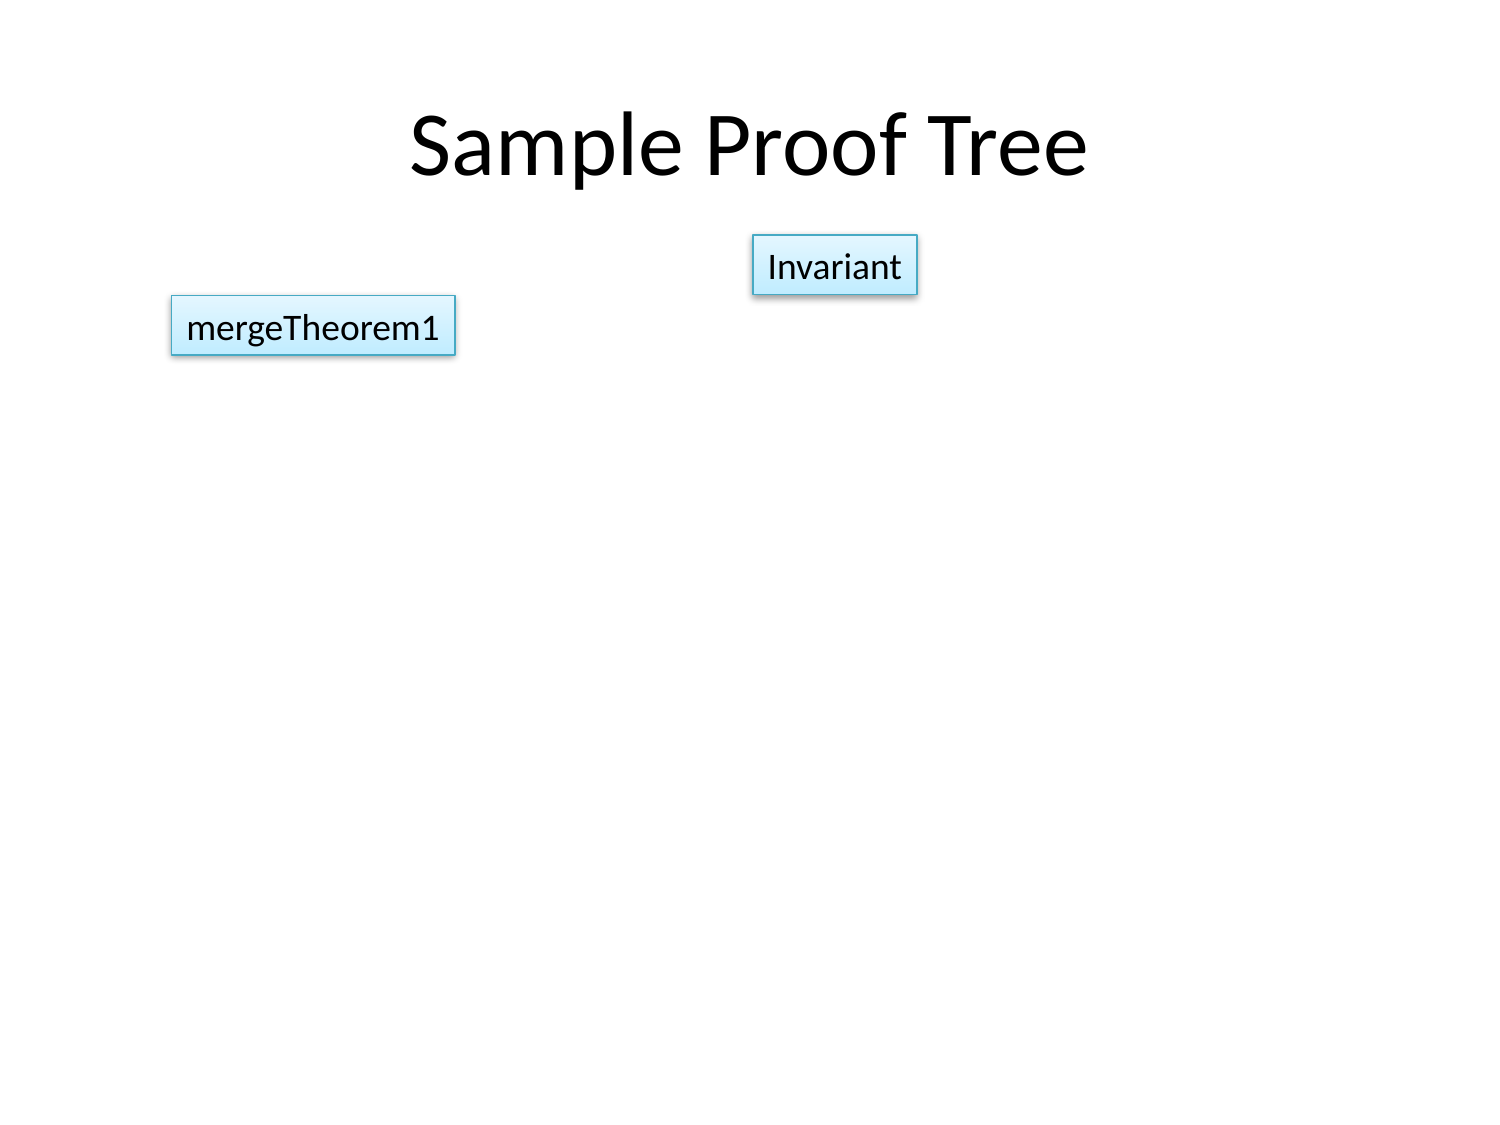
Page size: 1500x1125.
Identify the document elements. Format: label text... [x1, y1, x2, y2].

text_box Invariant [752, 234, 918, 295]
title Sample Proof Tree [75, 45, 1425, 233]
text_box mergeTheorem1 [171, 295, 456, 356]
